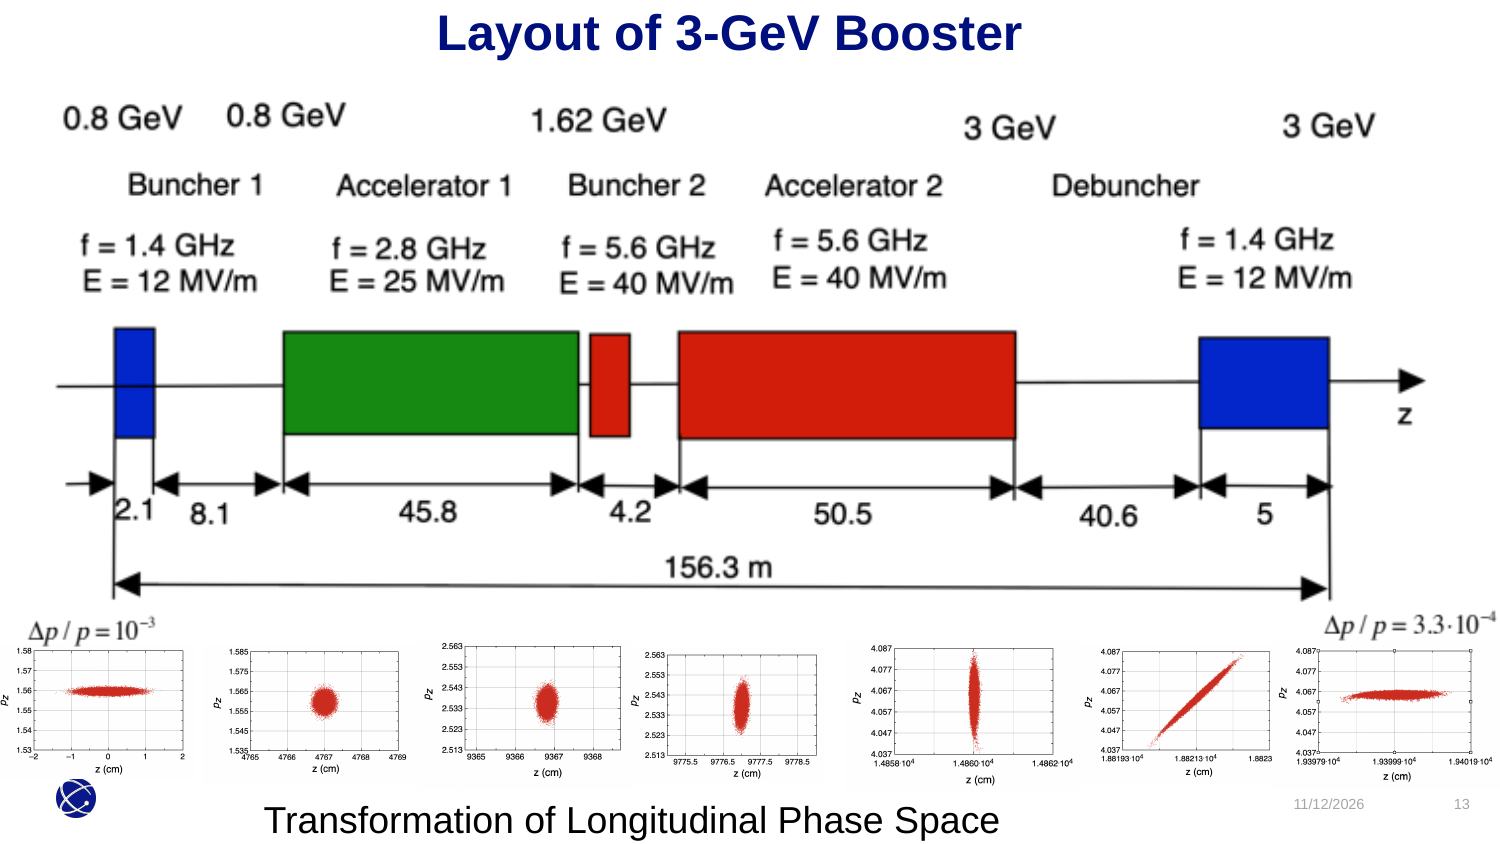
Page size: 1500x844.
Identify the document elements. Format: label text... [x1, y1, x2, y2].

title Layout of 3-GeV Booster [54, 0, 1405, 91]
text_box Transformation of Longitudinal Phase Space [248, 788, 1091, 844]
picture [54, 91, 1500, 795]
picture [417, 638, 824, 790]
picture [203, 644, 416, 783]
picture [0, 611, 195, 821]
